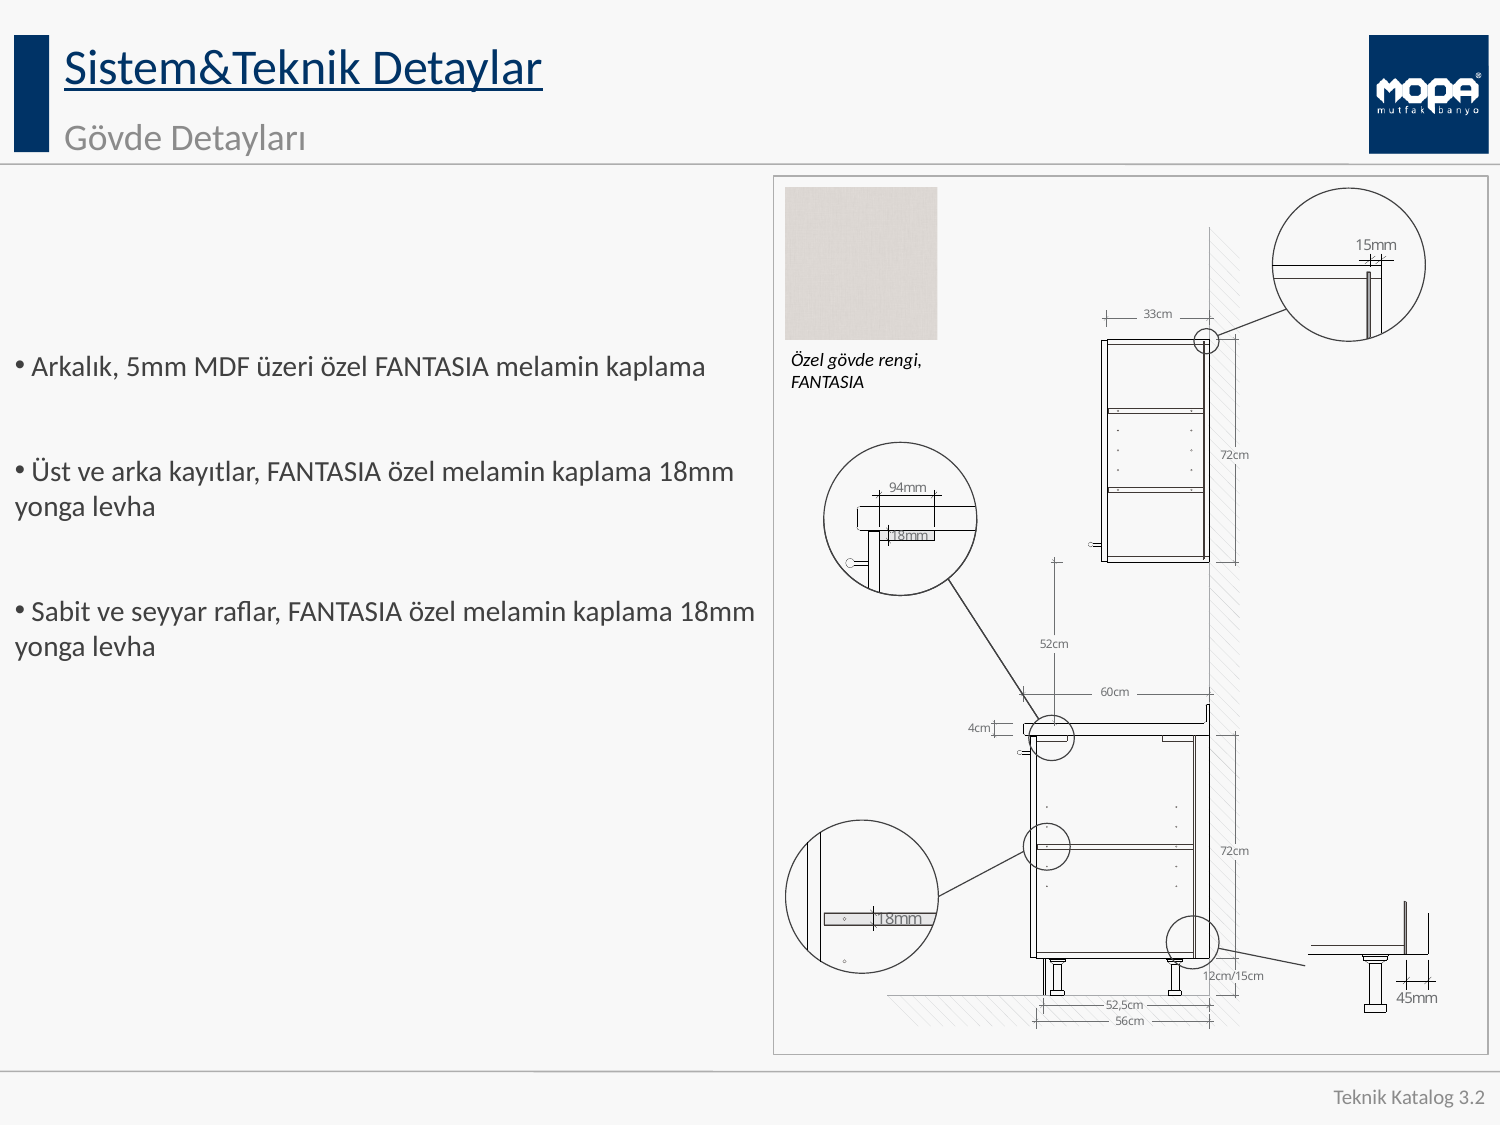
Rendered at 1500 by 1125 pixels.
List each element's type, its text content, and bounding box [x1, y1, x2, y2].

text_box [0, 339, 774, 565]
picture [784, 187, 1459, 1052]
title Sistem&Teknik Detaylar [51, 35, 1325, 94]
subtitle Gövde Detayları [51, 105, 1100, 153]
text_box [771, 174, 1490, 1057]
picture [1369, 34, 1489, 155]
text_box Teknik Katalog 3.2 [449, 1077, 1500, 1124]
text_box [12, 33, 51, 154]
text_box Üst ve arka kayıtlar, FANTASIA özel melamin kaplama 18mm yonga levha Sabit ve seyyar raflar, FANTASIA özel melamin kaplama 18mm yonga levha [0, 565, 774, 705]
